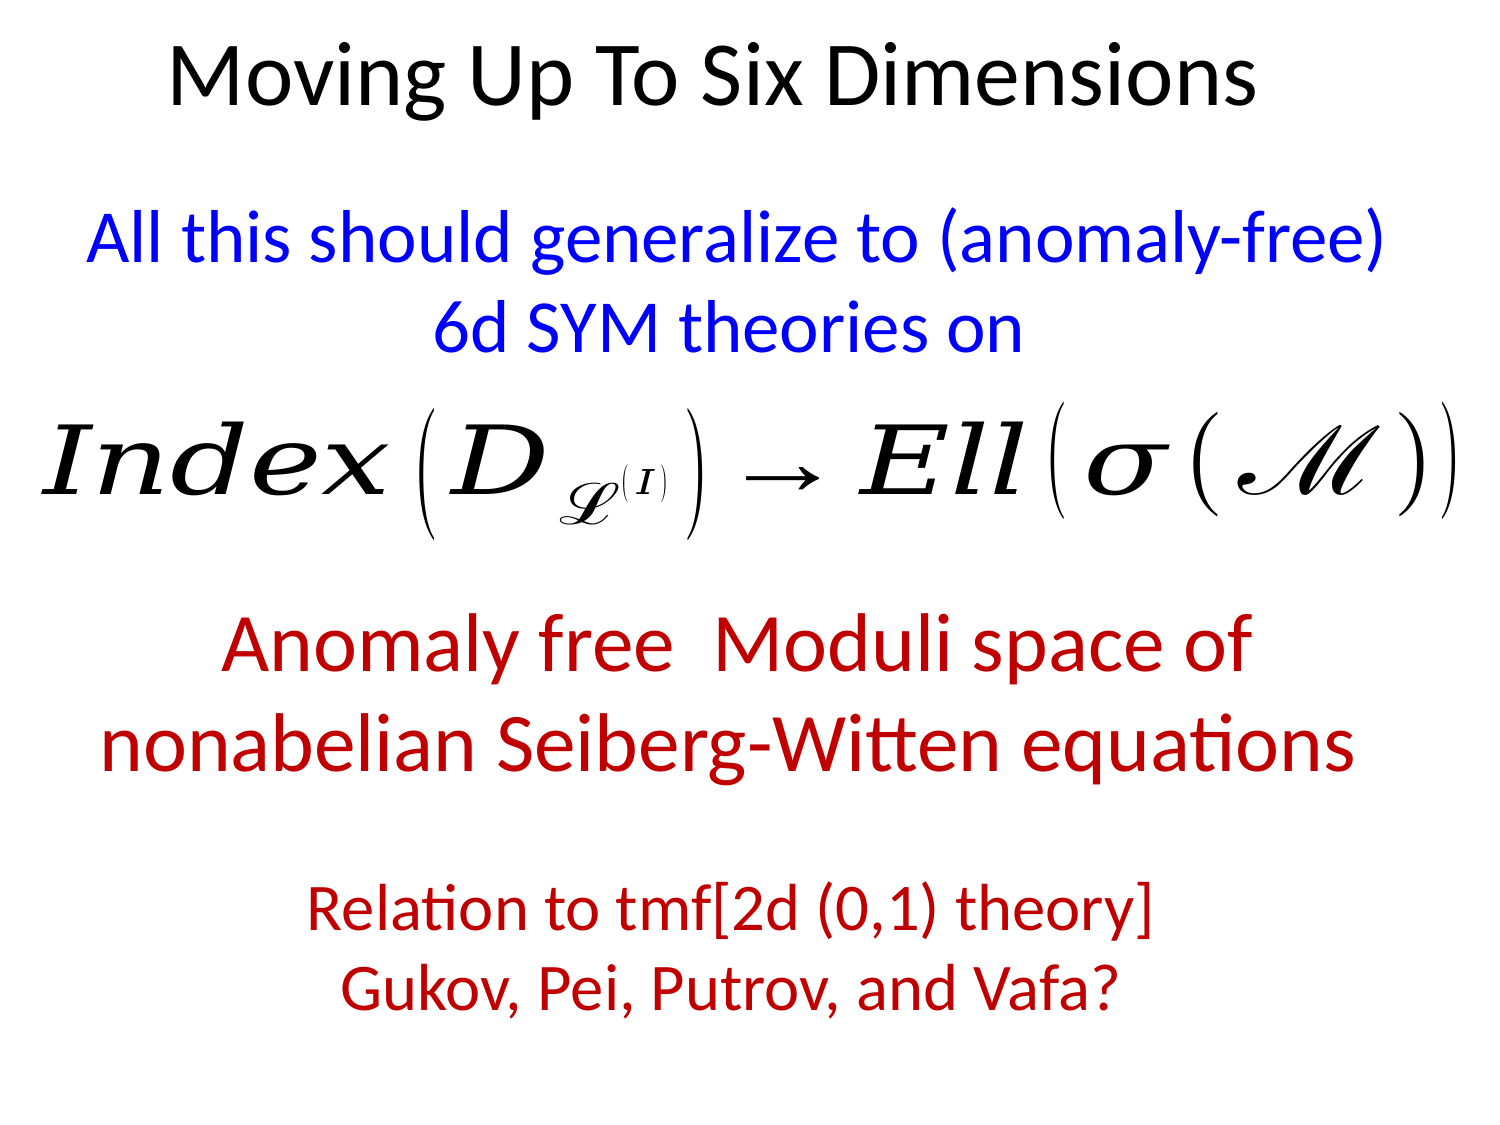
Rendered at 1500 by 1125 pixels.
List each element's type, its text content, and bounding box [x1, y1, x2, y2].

text_box Moving Up To Six Dimensions [152, 6, 1323, 131]
text_box Relation to tmf[2d (0,1) theory] Gukov, Pei, Putrov, and Vafa? [154, 855, 1323, 1031]
